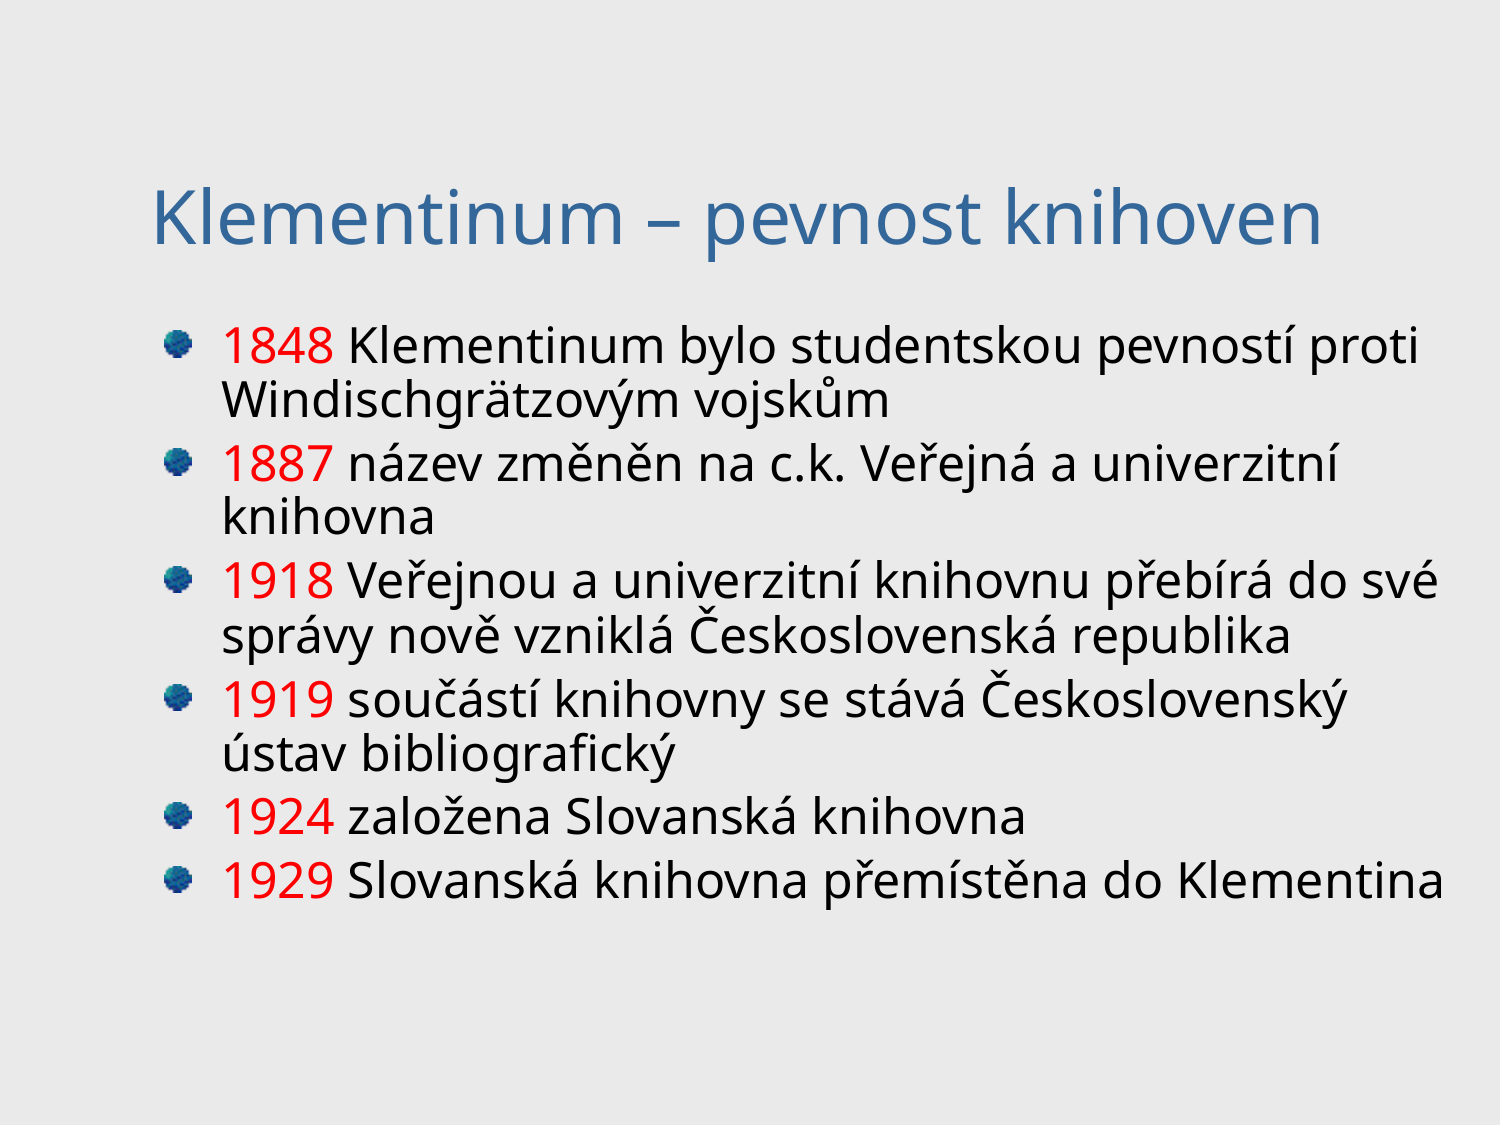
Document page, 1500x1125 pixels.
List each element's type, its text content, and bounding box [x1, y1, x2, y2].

title Klementinum – pevnost knihoven [135, 160, 1476, 268]
picture [164, 684, 192, 711]
picture [164, 330, 192, 358]
picture [164, 802, 192, 829]
picture [164, 866, 192, 893]
list 1848 Klementinum bylo studentskou pevností proti Windischgrätzovým vojskům 1887 název změněn na c.k. Veřejná a univerzitní knihovna 1918 Veřejnou a univerzitní knihovnu přebírá do své správy nově vzniklá Československá republika 1919 součástí knihovny se stává Československý ústav bibliografický 1924 založena Slovanská knihovna 1929 Slovanská knihovna přemístěna do Klementina [149, 312, 1481, 1001]
picture [164, 448, 192, 476]
picture [164, 566, 192, 593]
